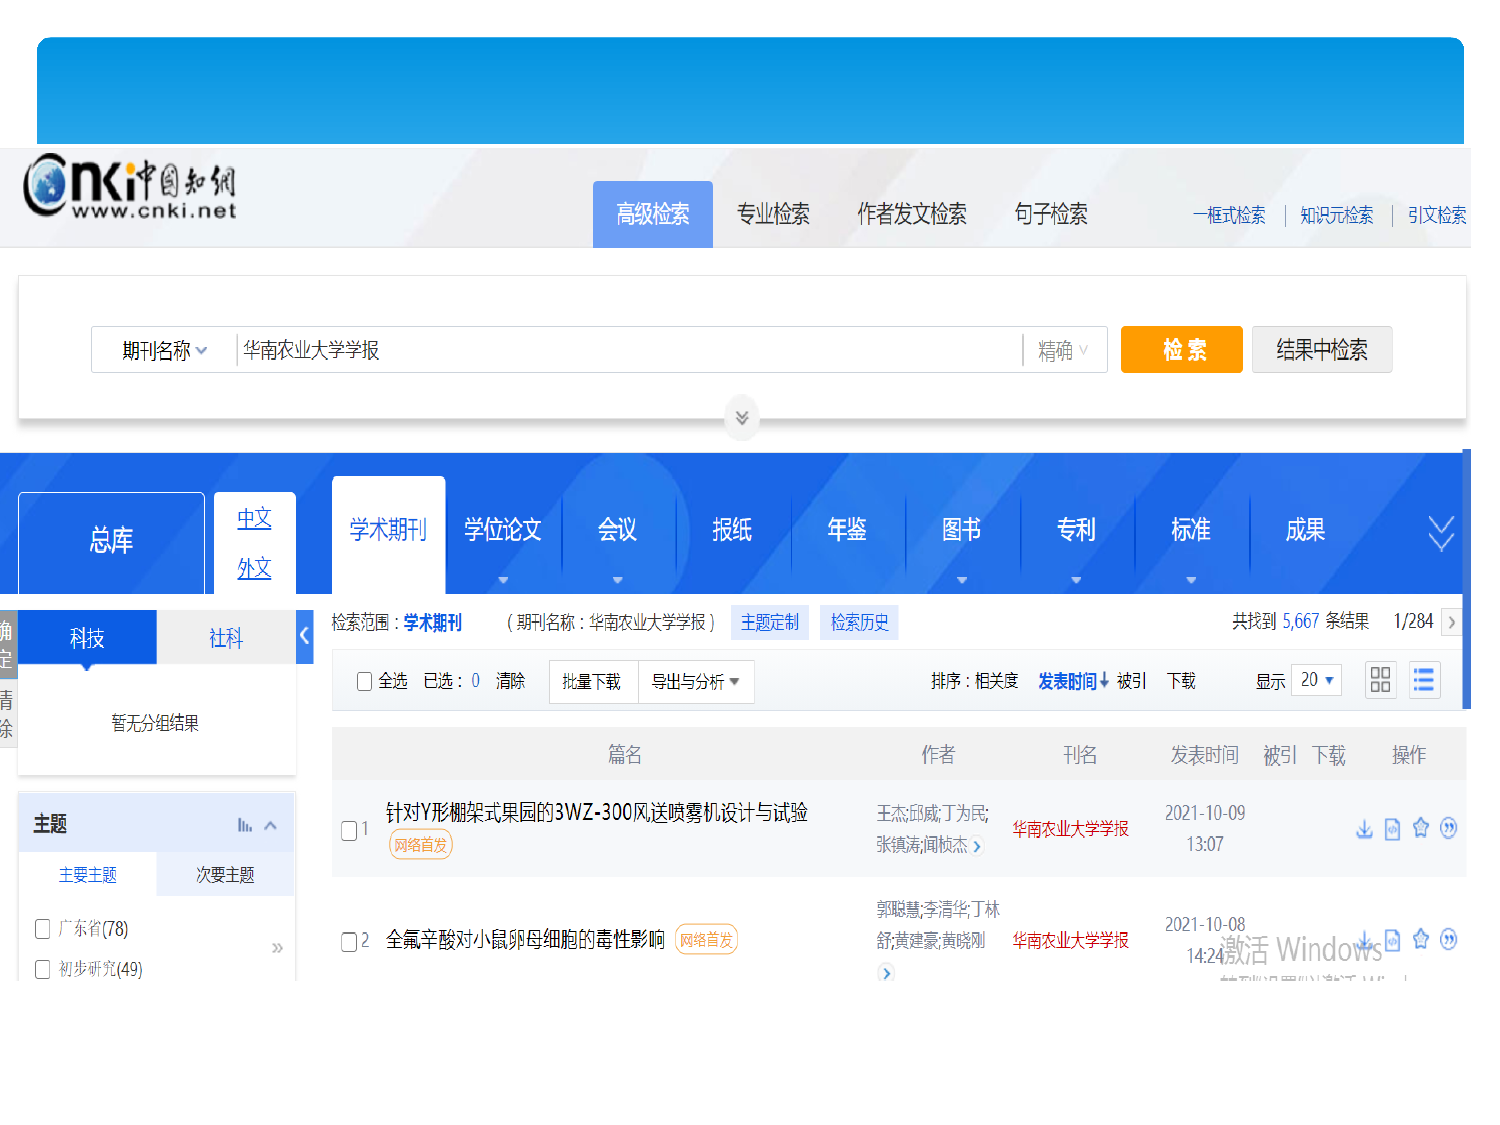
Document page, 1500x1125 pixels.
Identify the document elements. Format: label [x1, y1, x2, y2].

picture [0, 144, 1471, 981]
